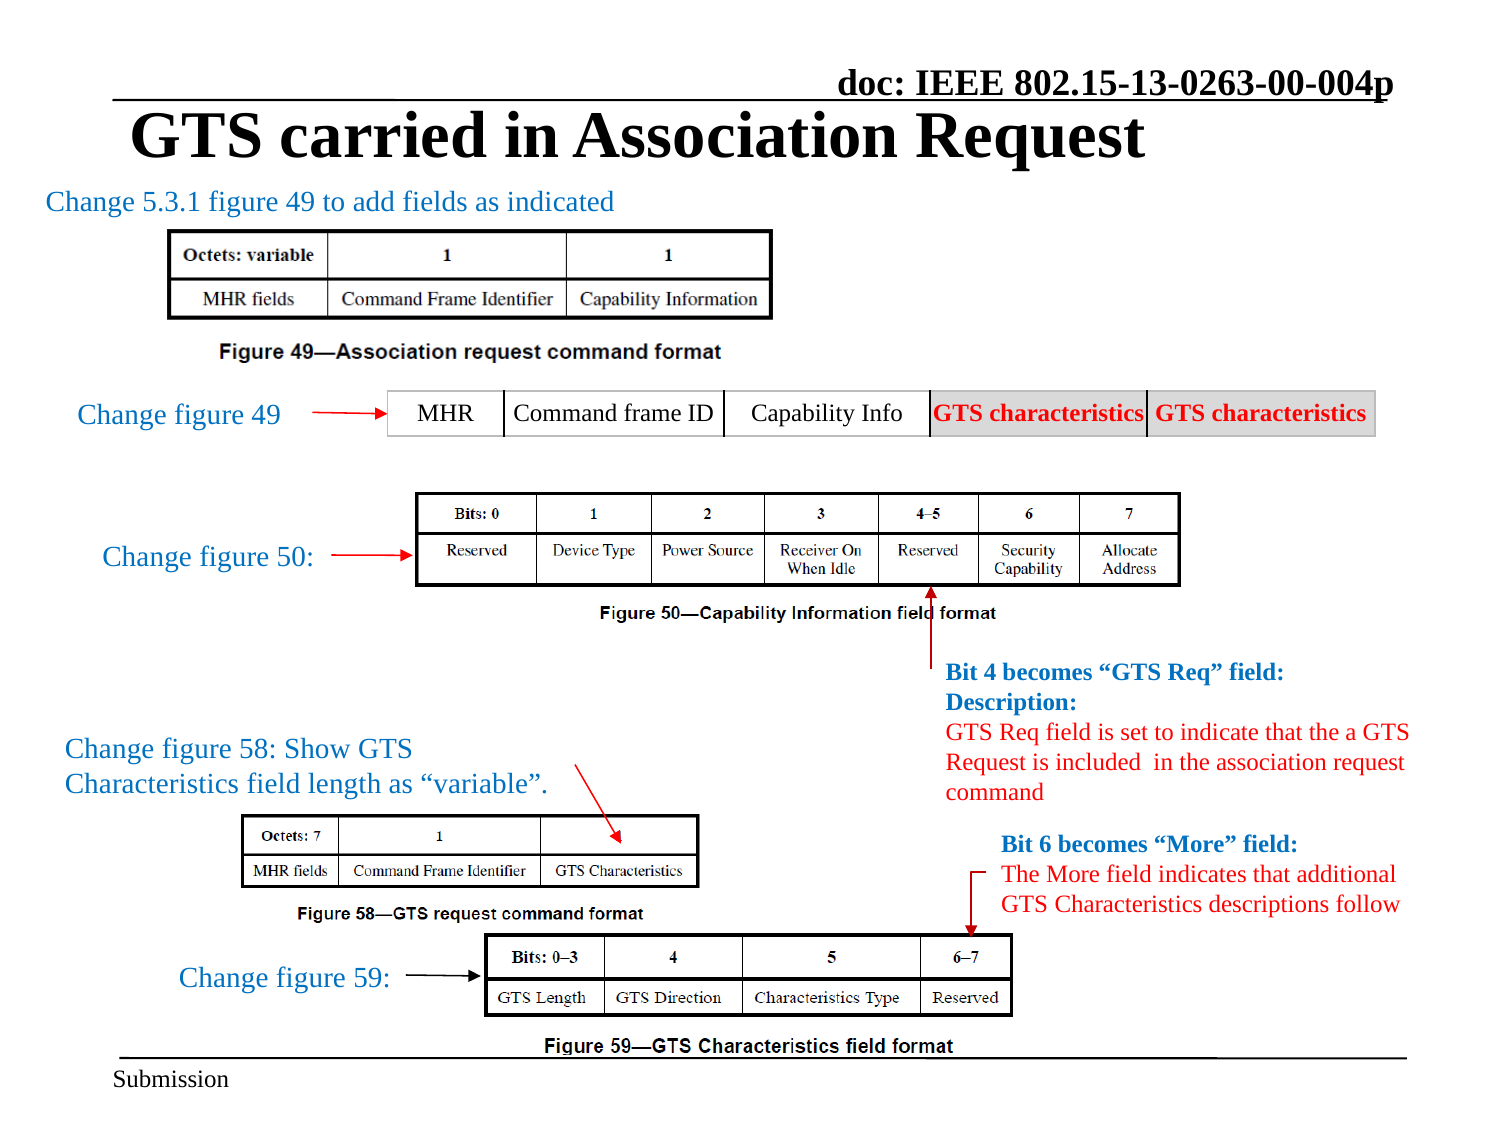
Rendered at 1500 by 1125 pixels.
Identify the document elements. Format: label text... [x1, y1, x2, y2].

text_box Change figure 50: [87, 530, 332, 580]
table_header GTS characteristics [1148, 392, 1374, 435]
title GTS carried in Association Request [0, 102, 1276, 160]
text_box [970, 872, 987, 939]
table_header Command frame ID [505, 392, 723, 435]
text_box Bit 4 becomes “GTS Req” field: Description: GTS Req field is set to indicate that the a GTS Request is included in the association request command [930, 647, 1488, 843]
text_box Change figure 59: [164, 951, 409, 1001]
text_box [574, 764, 622, 844]
text_box Change 5.3.1 figure 49 to add fields as indicated [30, 174, 694, 225]
table_header MHR [388, 392, 503, 435]
picture [162, 226, 775, 363]
text_box Change figure 49 [62, 387, 313, 438]
table_header GTS characteristics [931, 392, 1146, 435]
picture [412, 487, 1184, 624]
text_box Bit 6 becomes “More” field: The More field indicates that additional GTS Characteristics descriptions follow [986, 819, 1425, 925]
picture [238, 812, 1016, 1055]
table_header Capability Info [725, 392, 929, 435]
text_box Change figure 58: Show GTS Characteristics field length as “variable”. [49, 722, 575, 807]
